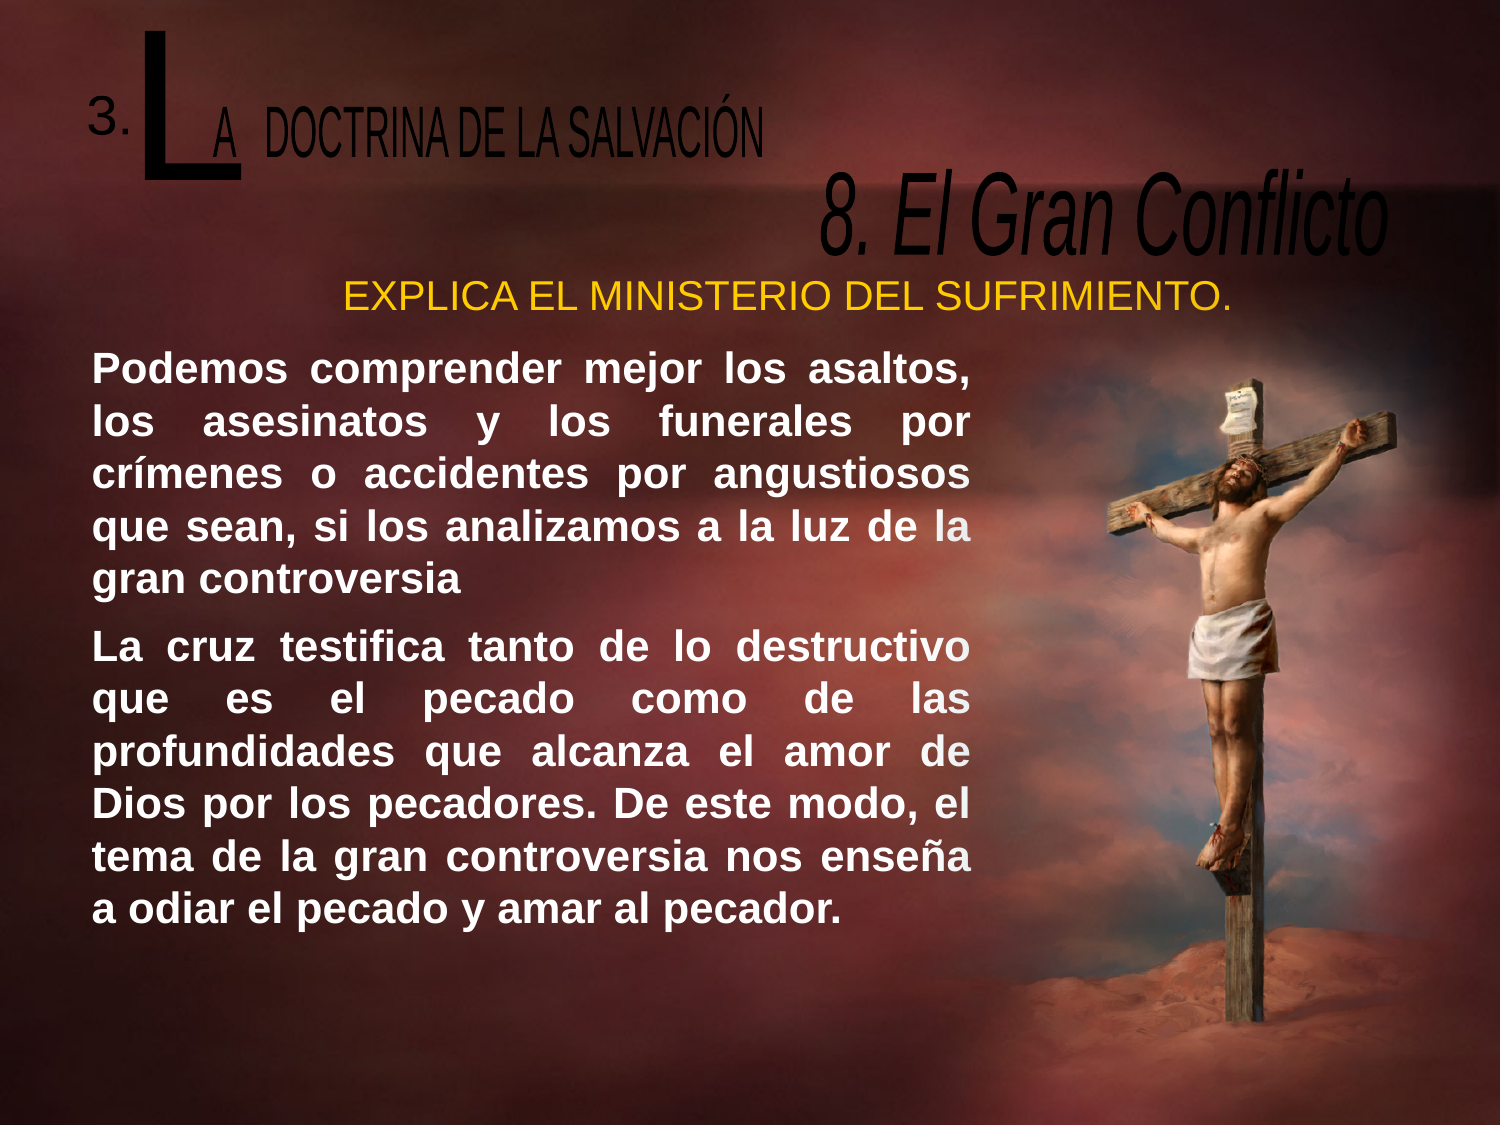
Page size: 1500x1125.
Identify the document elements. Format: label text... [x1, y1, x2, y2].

picture [0, 0, 1500, 1125]
text_box EXPLICA EL MINISTERIO DEL SUFRIMIENTO. [327, 261, 1260, 326]
text_box Podemos comprender mejor los asaltos, los asesinatos y los funerales por crímenes o accidentes por angustiosos que sean, si los analizamos a la luz de la gran controversia [76, 332, 879, 611]
text_box La cruz testifica tanto de lo destructivo que es el pecado como de las profundidades que alcanza el amor de Dios por los pecadores. De este modo, el tema de la gran controversia nos enseña a odiar el pecado y amar al pecador. [76, 611, 879, 941]
